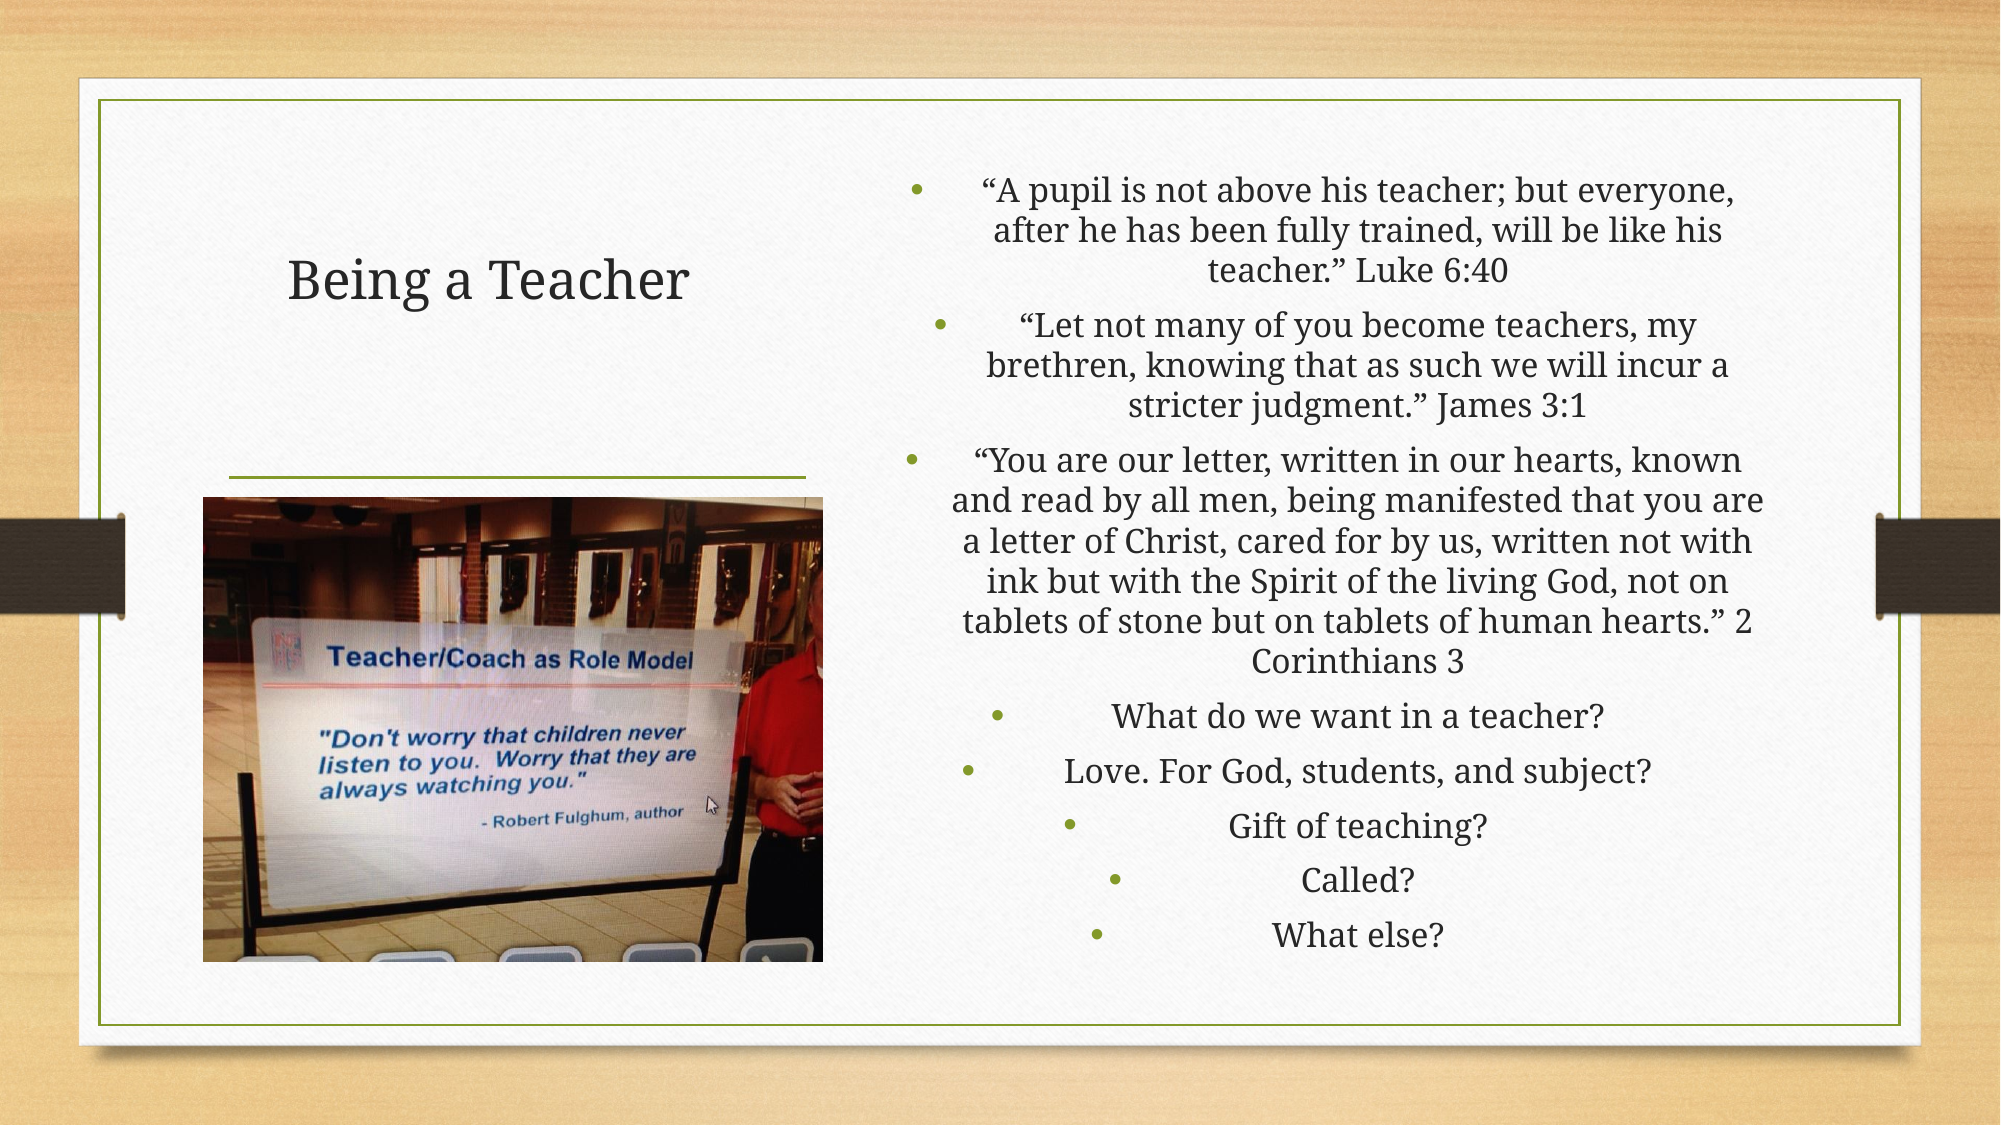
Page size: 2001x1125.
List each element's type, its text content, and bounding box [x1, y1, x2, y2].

list “A pupil is not above his teacher; but everyone, after he has been fully trained, will be like his teacher.” Luke 6:40 “Let not many of you become teachers, my brethren, knowing that as such we will incur a stricter judgment.” James 3:1 “You are our letter, written in our hearts, known and read by all men, being manifested that you are a letter of Christ, cared for by us, written not with ink but with the Spirit of the living God, not on tablets of stone but on tablets of human hearts.” 2 Corinthians 3 What do we want in a teacher? Love. For God, students, and subject? Gift of teaching? Called? What else? [888, 161, 1787, 964]
picture [0, 0, 2001, 1125]
title Being a Teacher [184, 238, 795, 319]
